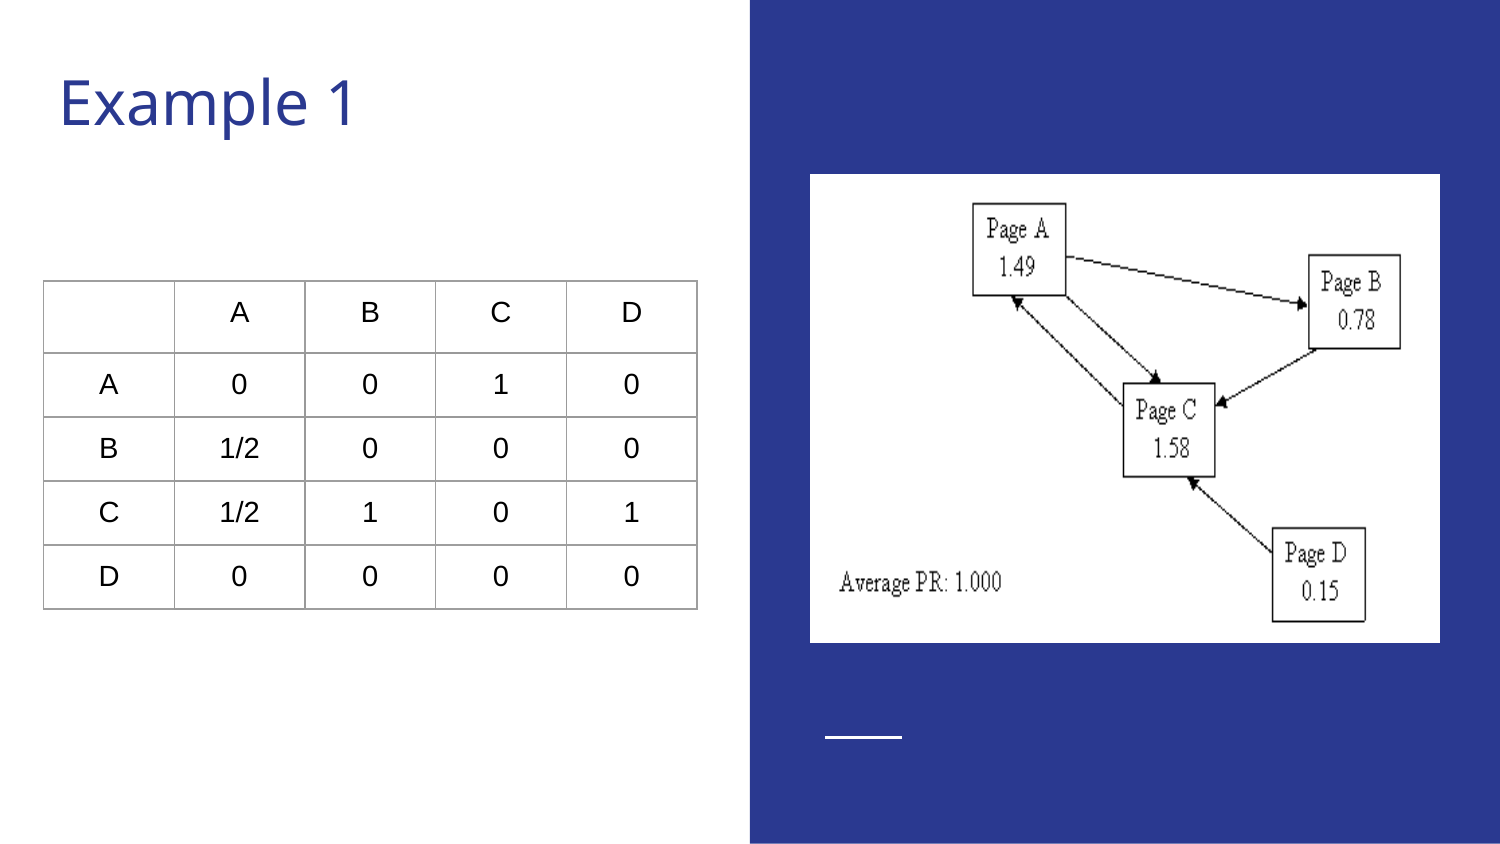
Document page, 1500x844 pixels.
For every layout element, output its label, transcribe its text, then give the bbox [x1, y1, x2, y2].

table_cell 1 [567, 482, 696, 544]
table_cell 0 [567, 418, 696, 480]
table_header D [567, 282, 696, 352]
table_header [44, 282, 174, 352]
table_cell 0 [436, 546, 566, 608]
table_cell A [44, 354, 174, 416]
table_cell 1/2 [175, 418, 304, 480]
table_header A [175, 282, 304, 352]
table_cell 0 [567, 354, 696, 416]
table_cell 0 [567, 546, 696, 608]
table_cell B [44, 418, 174, 480]
table_header C [436, 282, 566, 352]
table_header B [306, 282, 435, 352]
table_cell 1 [306, 482, 435, 544]
text_box [0, 303, 804, 643]
table_cell 0 [436, 418, 566, 480]
table_cell D [44, 546, 174, 608]
table_cell C [44, 482, 174, 544]
title Example 1 [43, 49, 708, 153]
table_cell 0 [306, 354, 435, 416]
table_cell 0 [306, 546, 435, 608]
table_cell 0 [175, 546, 304, 608]
table_cell 1 [436, 354, 566, 416]
table_cell 0 [436, 482, 566, 544]
table_cell 1/2 [175, 482, 304, 544]
table_cell 0 [175, 354, 304, 416]
table_cell 0 [306, 418, 435, 480]
picture [809, 173, 1440, 644]
